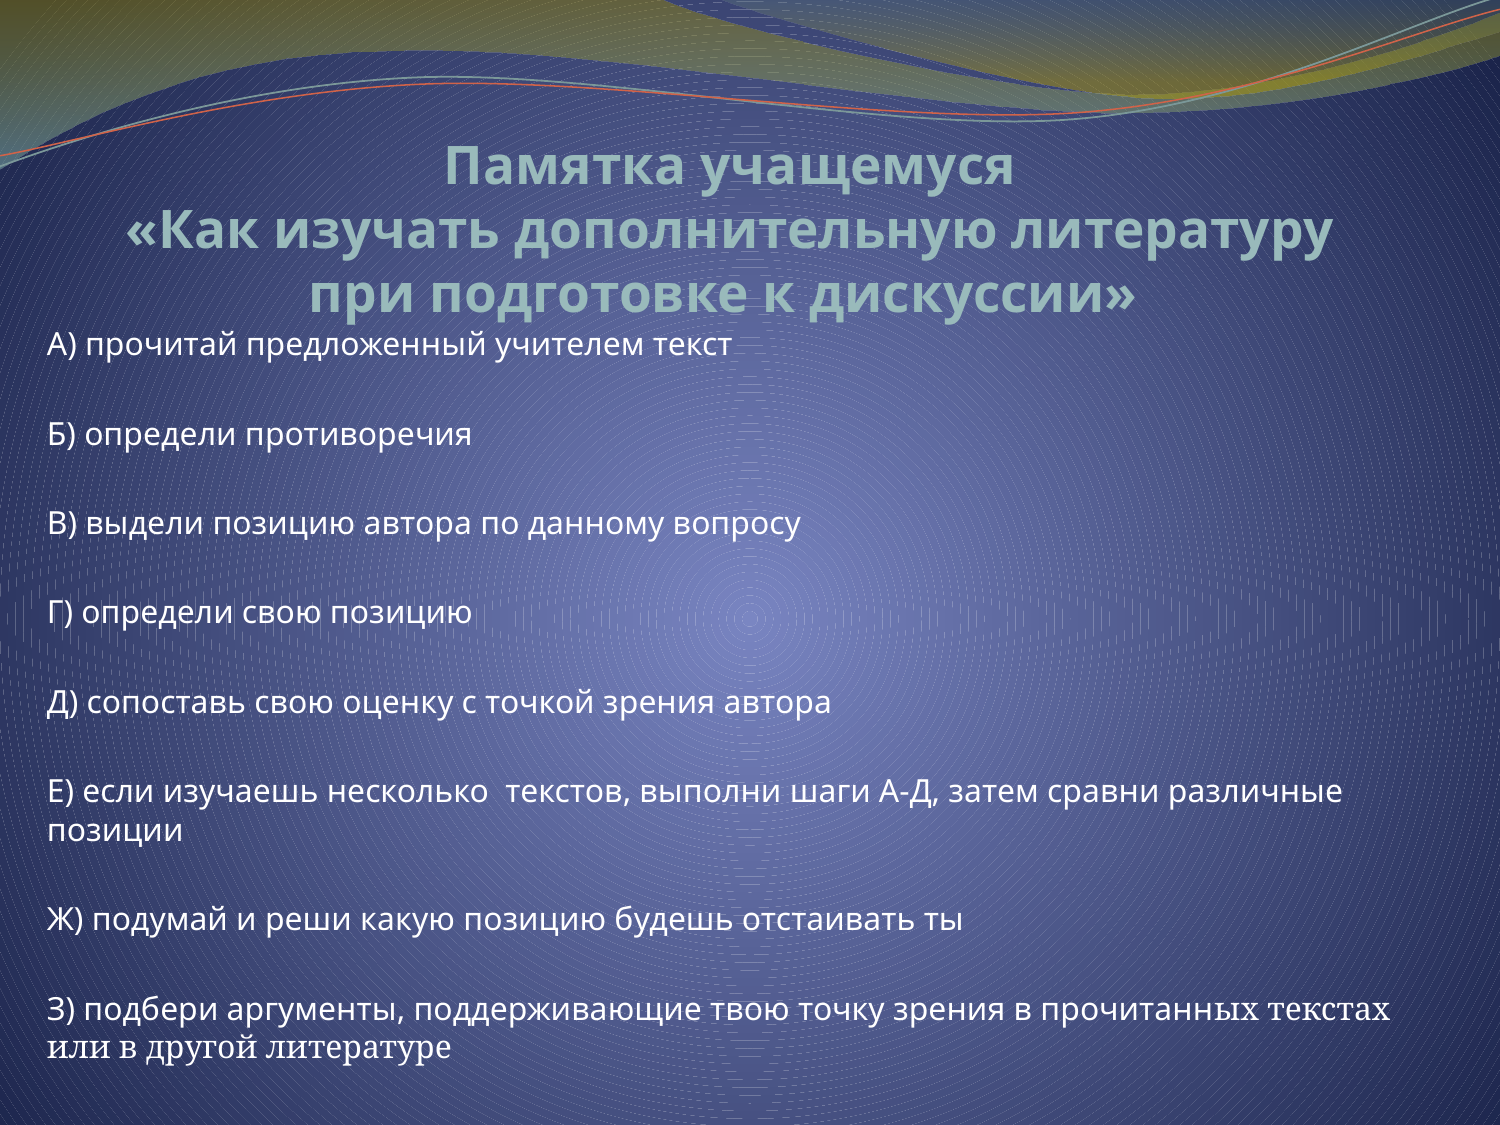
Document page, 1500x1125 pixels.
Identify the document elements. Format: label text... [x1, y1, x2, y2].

subtitle А) прочитай предложенный учителем текст Б) определи противоречия В) выдели позицию автора по данному вопросу Г) определи свою позицию Д) сопоставь свою оценку с точкой зрения автора Е) если изучаешь несколько текстов, выполни шаги А-Д, затем сравни различные позиции Ж) подумай и реши какую позицию будешь отстаивать ты З) подбери аргументы, поддерживающие твою точку зрения в прочитанных текстах или в другой литературе [46, 316, 1430, 1079]
title Памятка учащемуся «Как изучать дополнительную литературу при подготовке к дискуссии» [87, 128, 1376, 316]
